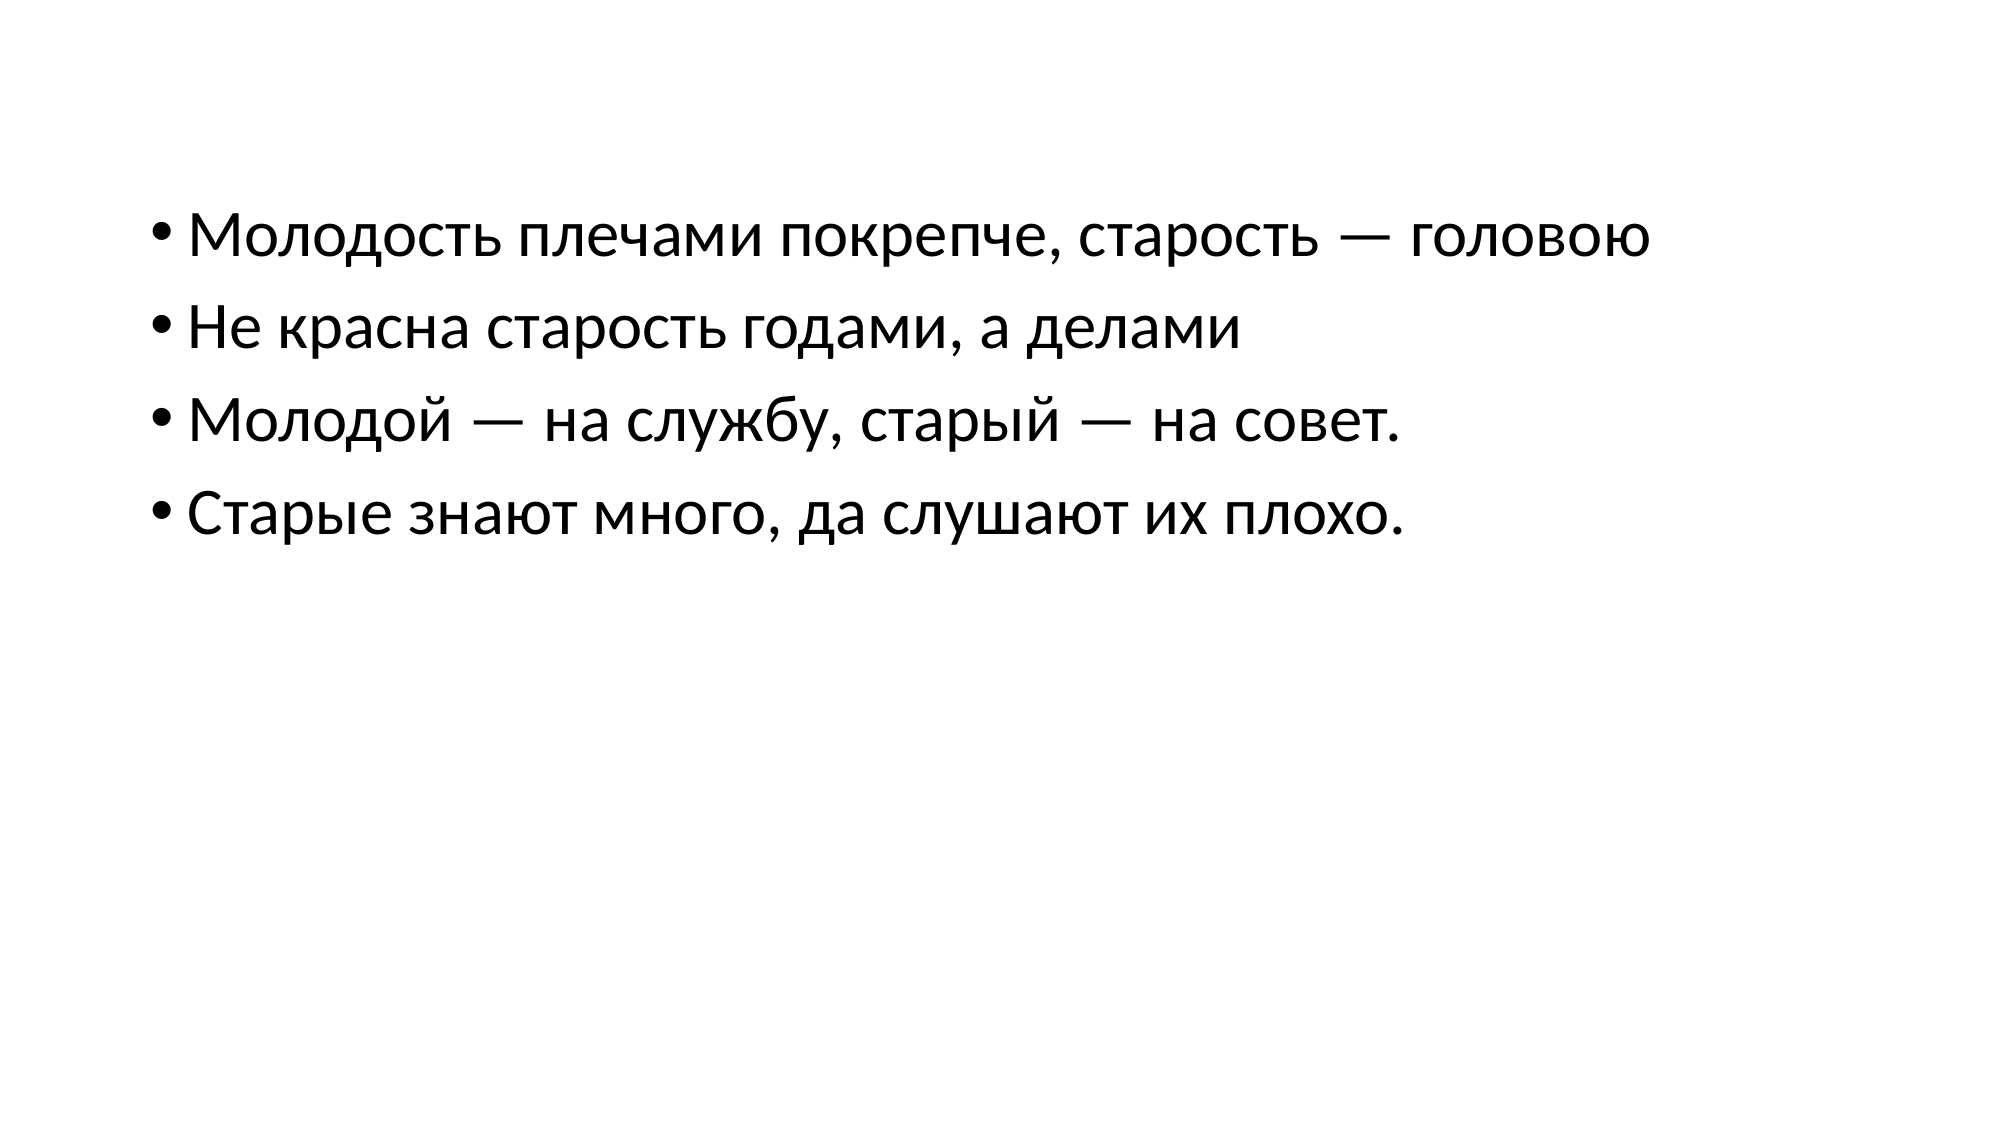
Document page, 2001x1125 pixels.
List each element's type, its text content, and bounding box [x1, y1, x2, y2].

list Молодость плечами покрепче, старость — головою Не красна старость годами, а делами Молодой — на службу, старый — на совет. Старые знают много, да слушают их плохо. [135, 191, 1861, 905]
